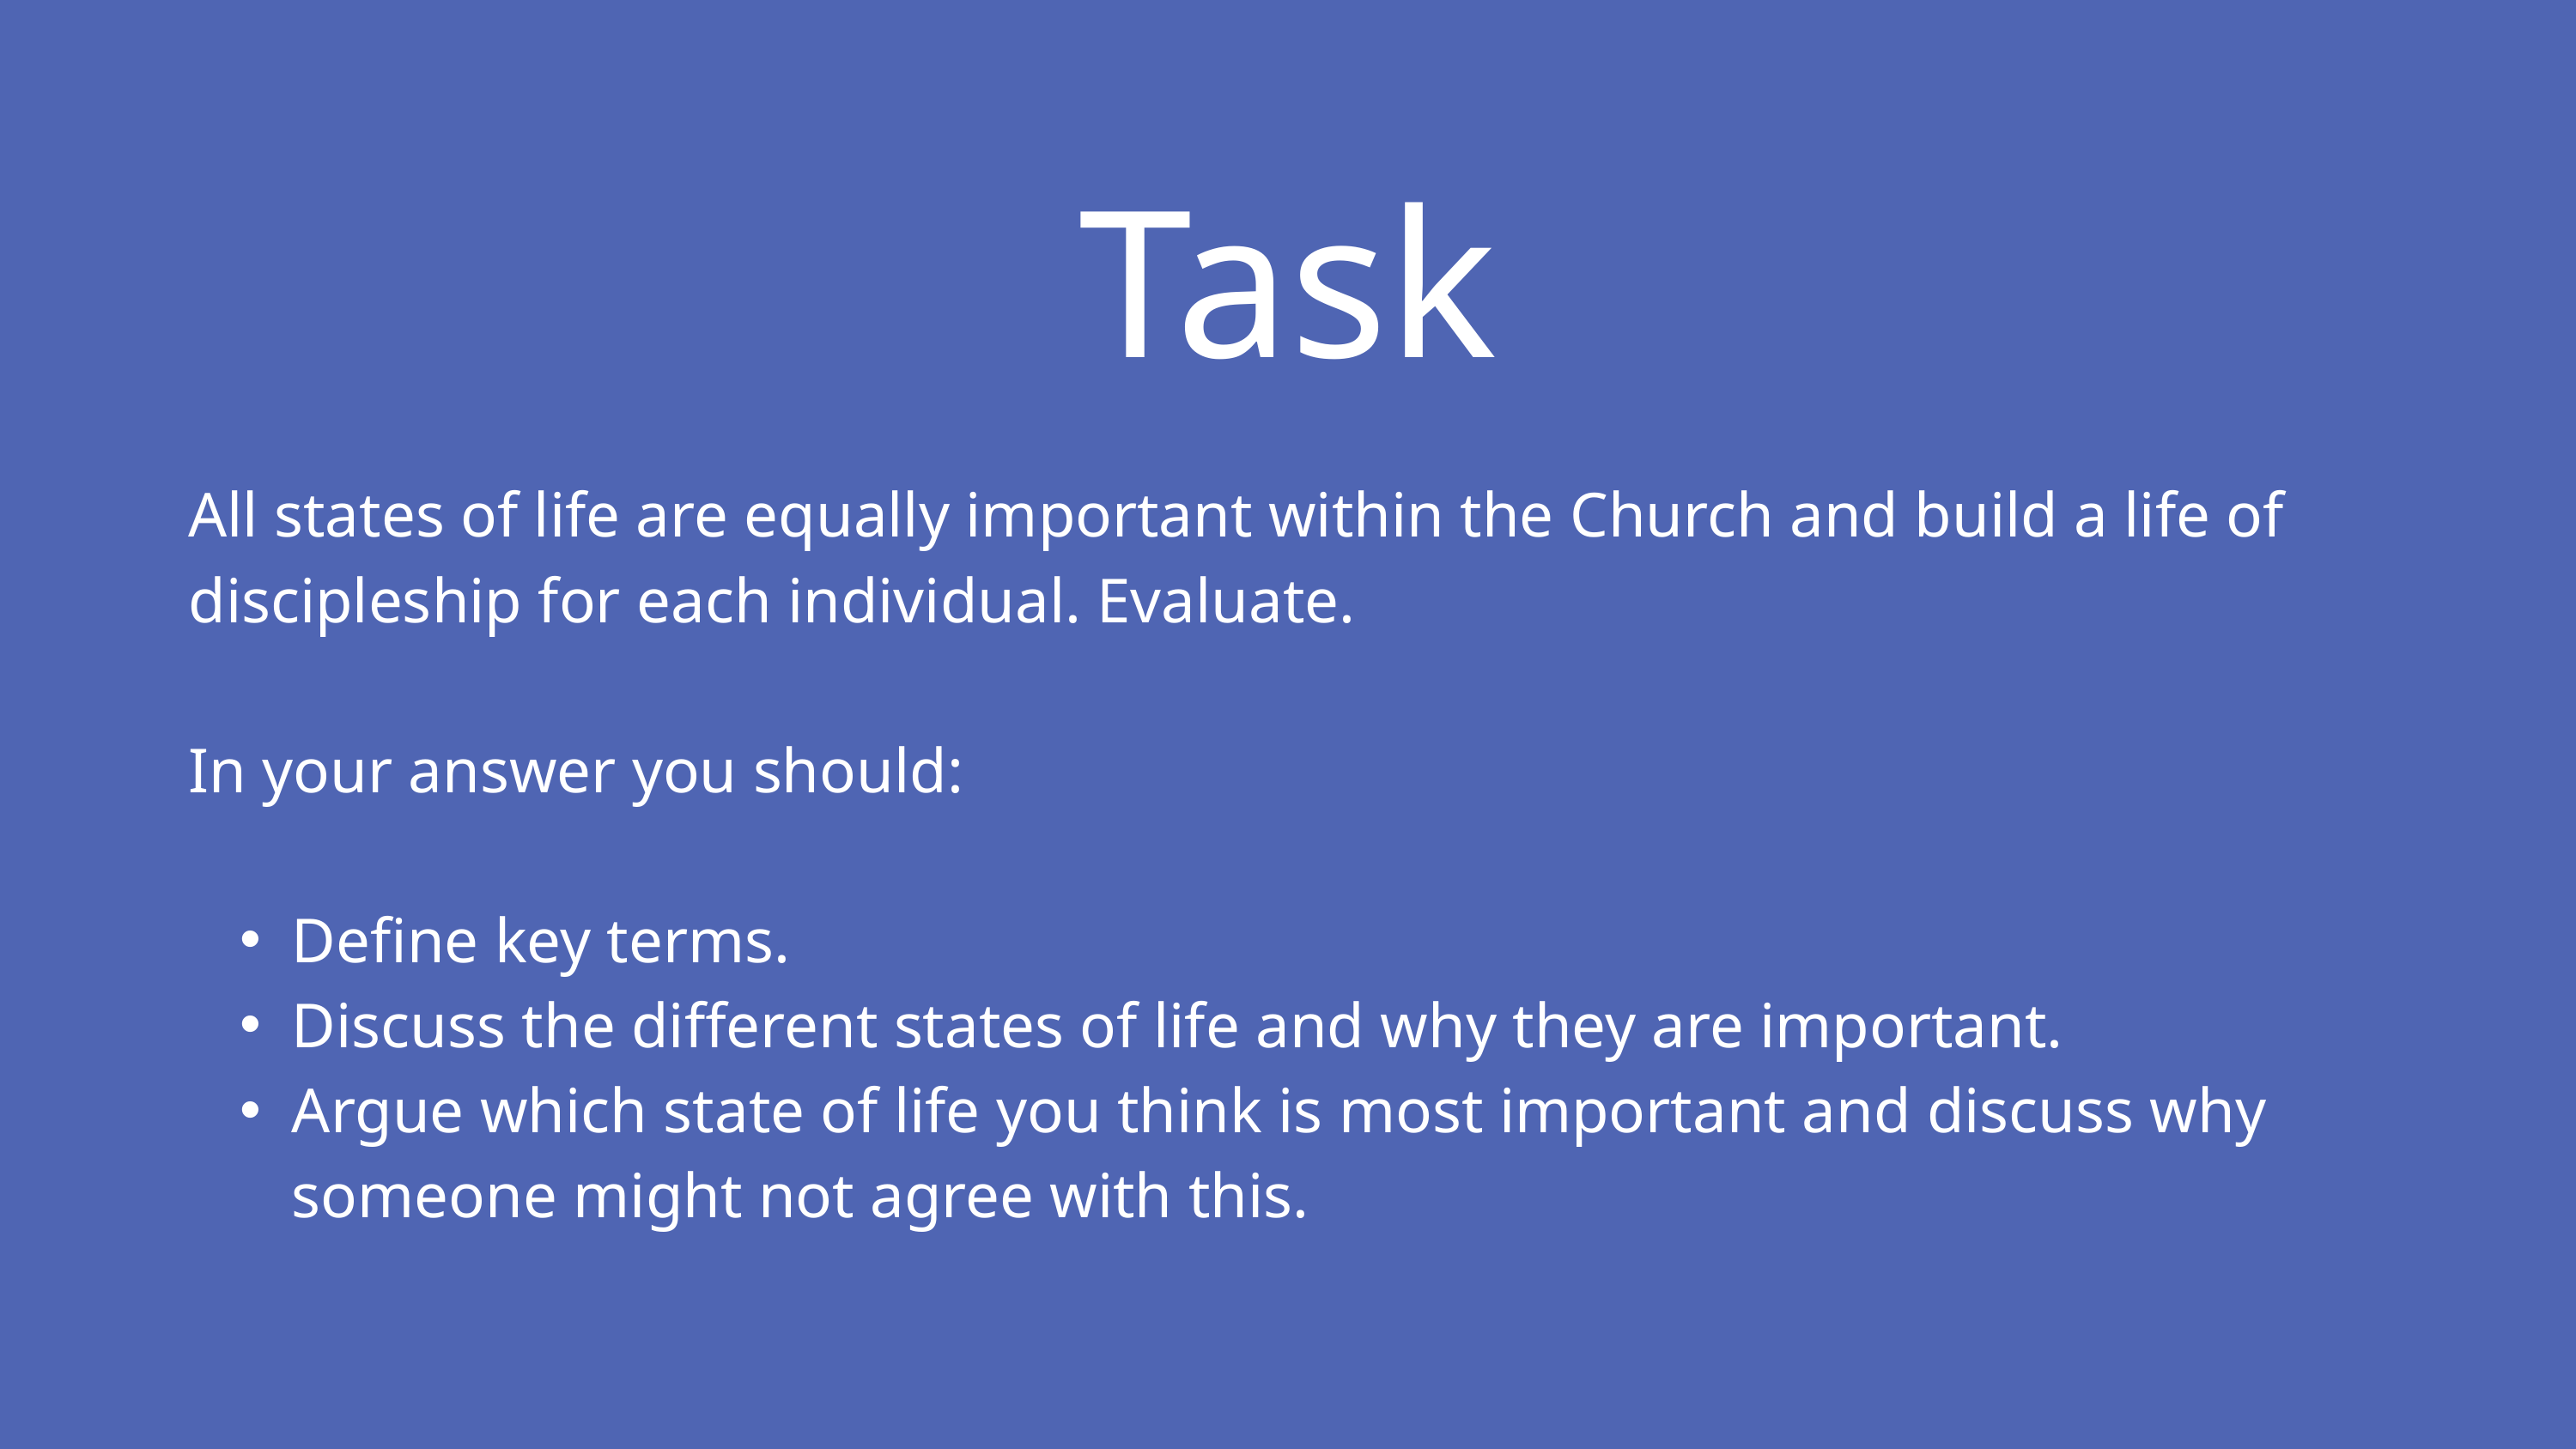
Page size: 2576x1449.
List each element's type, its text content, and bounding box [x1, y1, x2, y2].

text_box All states of life are equally important within the Church and build a life of discipleship for each individual. Evaluate. In your answer you should: Define key terms. Discuss the different states of life and why they are important. Argue which state of life you think is most important and discuss why someone might not agree with this. [188, 464, 2388, 1298]
text_box Task [1055, 112, 1521, 398]
